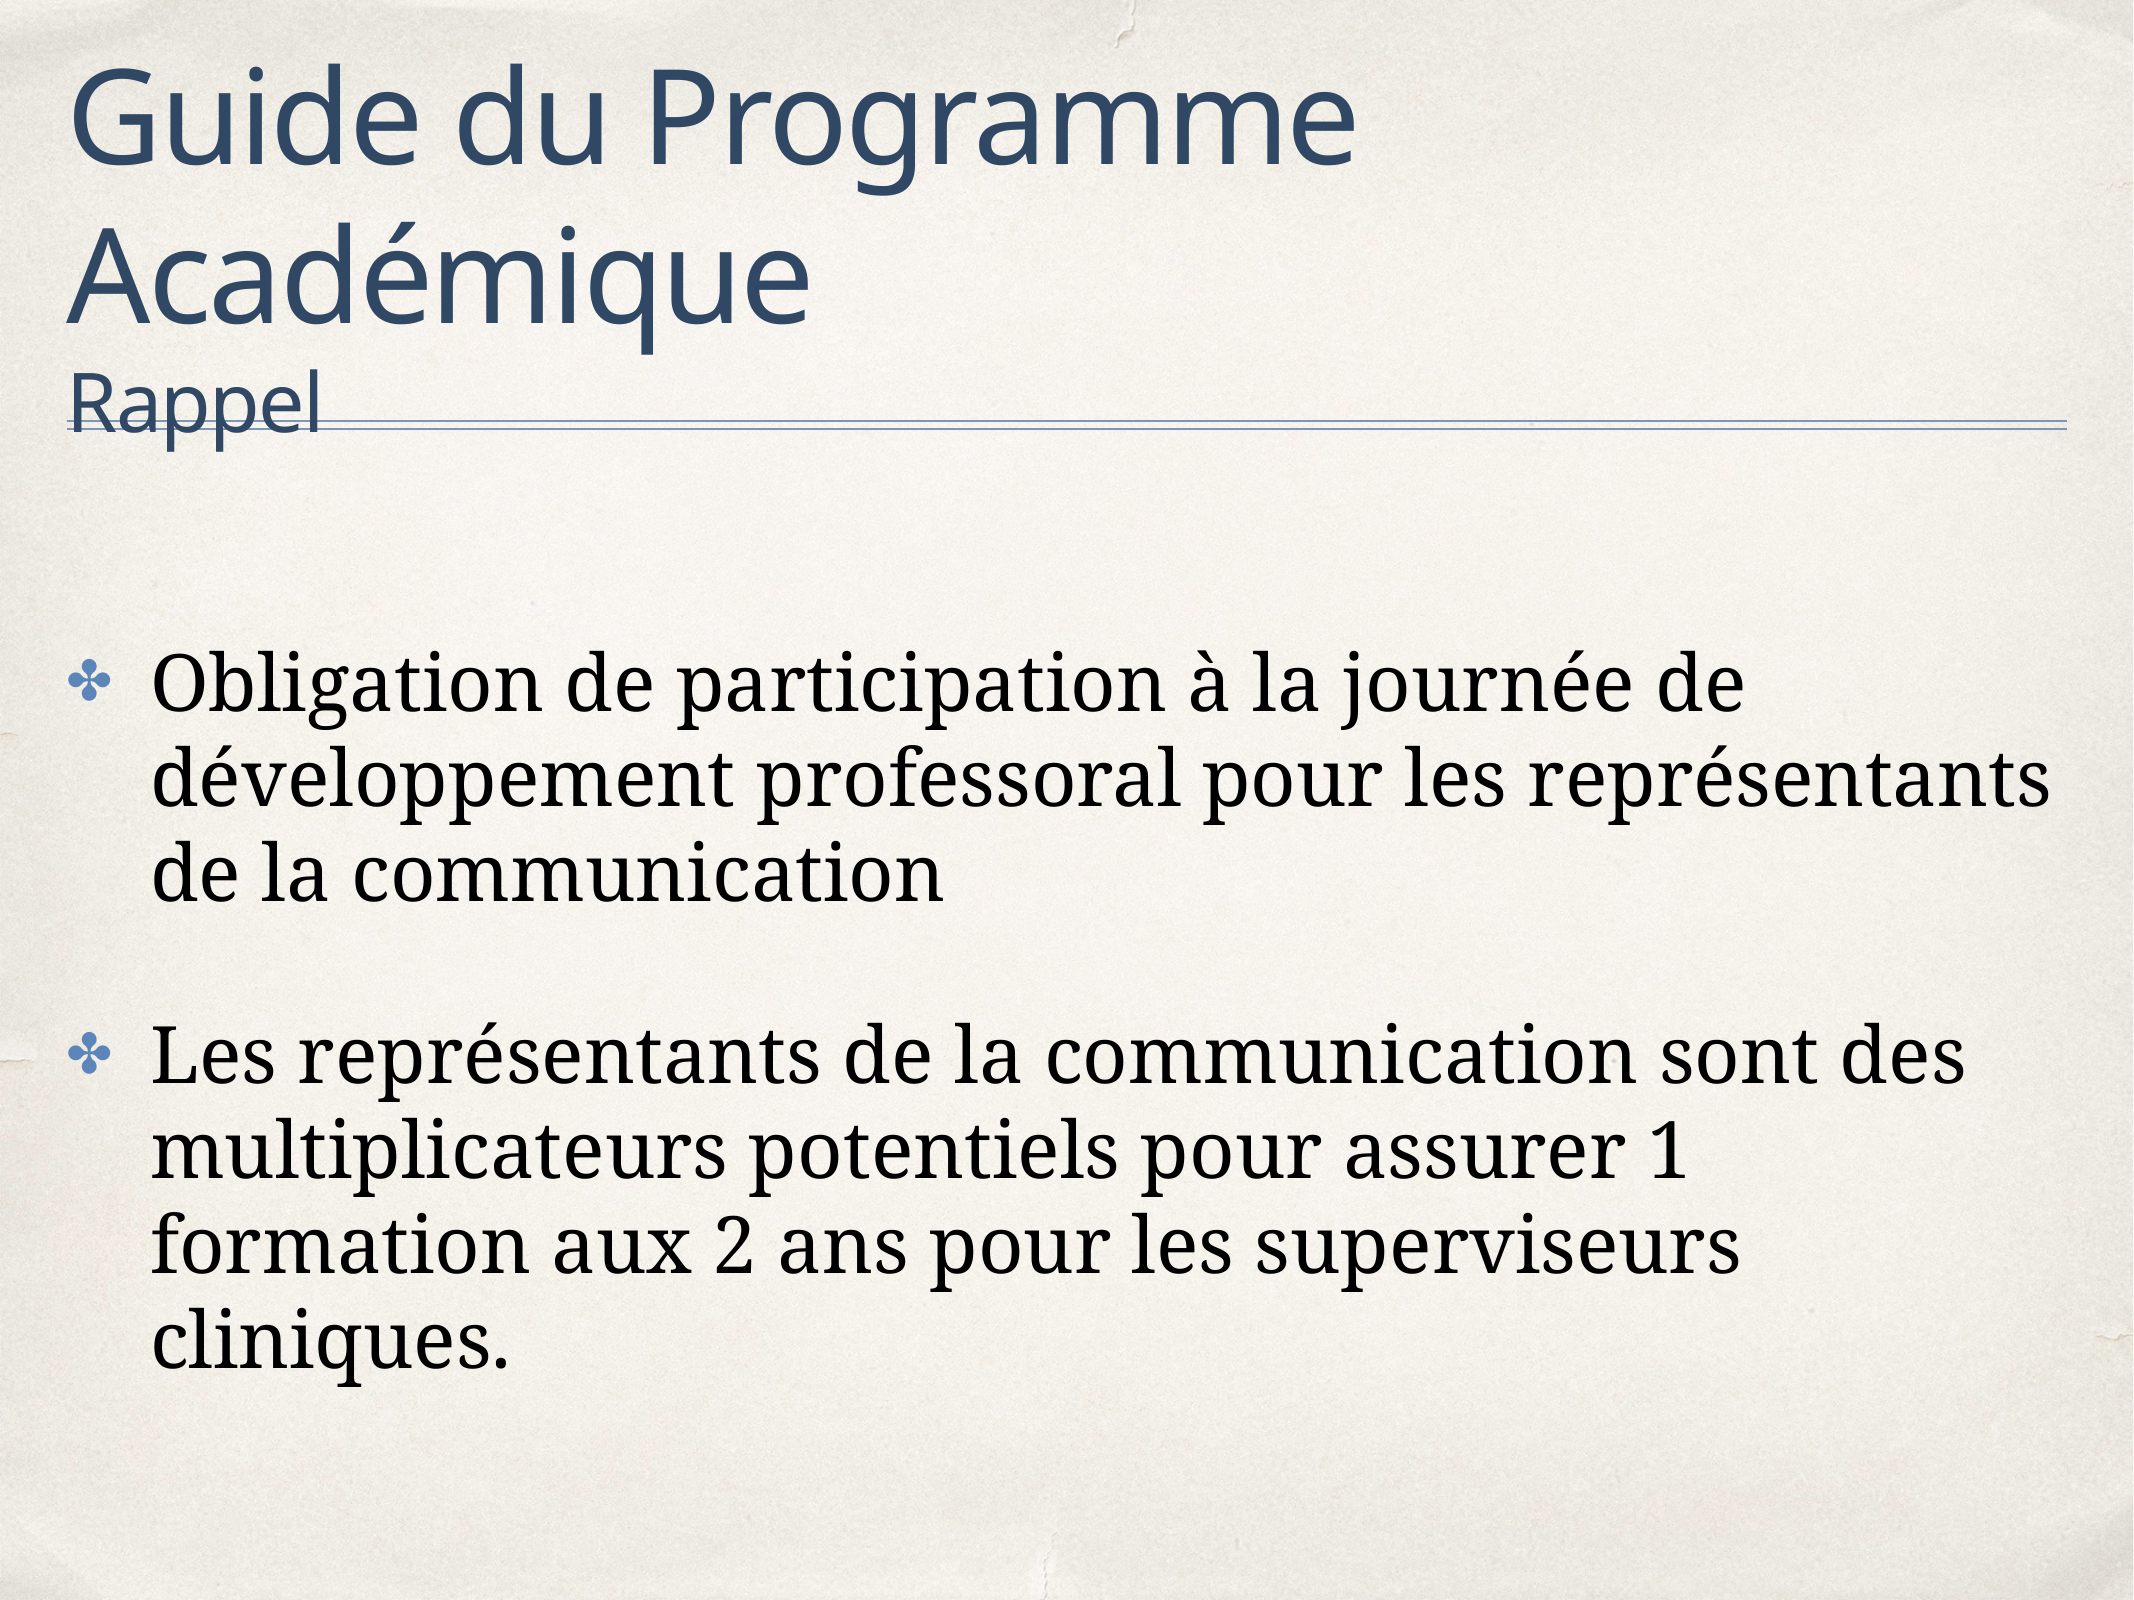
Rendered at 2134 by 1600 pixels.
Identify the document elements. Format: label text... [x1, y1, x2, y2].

picture [0, 0, 2134, 1600]
title Guide du Programme Académique Rappel [57, 72, 2076, 409]
list Obligation de participation à la journée de développement professoral pour les représentants de la communication Les représentants de la communication sont des multiplicateurs potentiels pour assurer 1 formation aux 2 ans pour les superviseurs cliniques. [57, 489, 2076, 1528]
